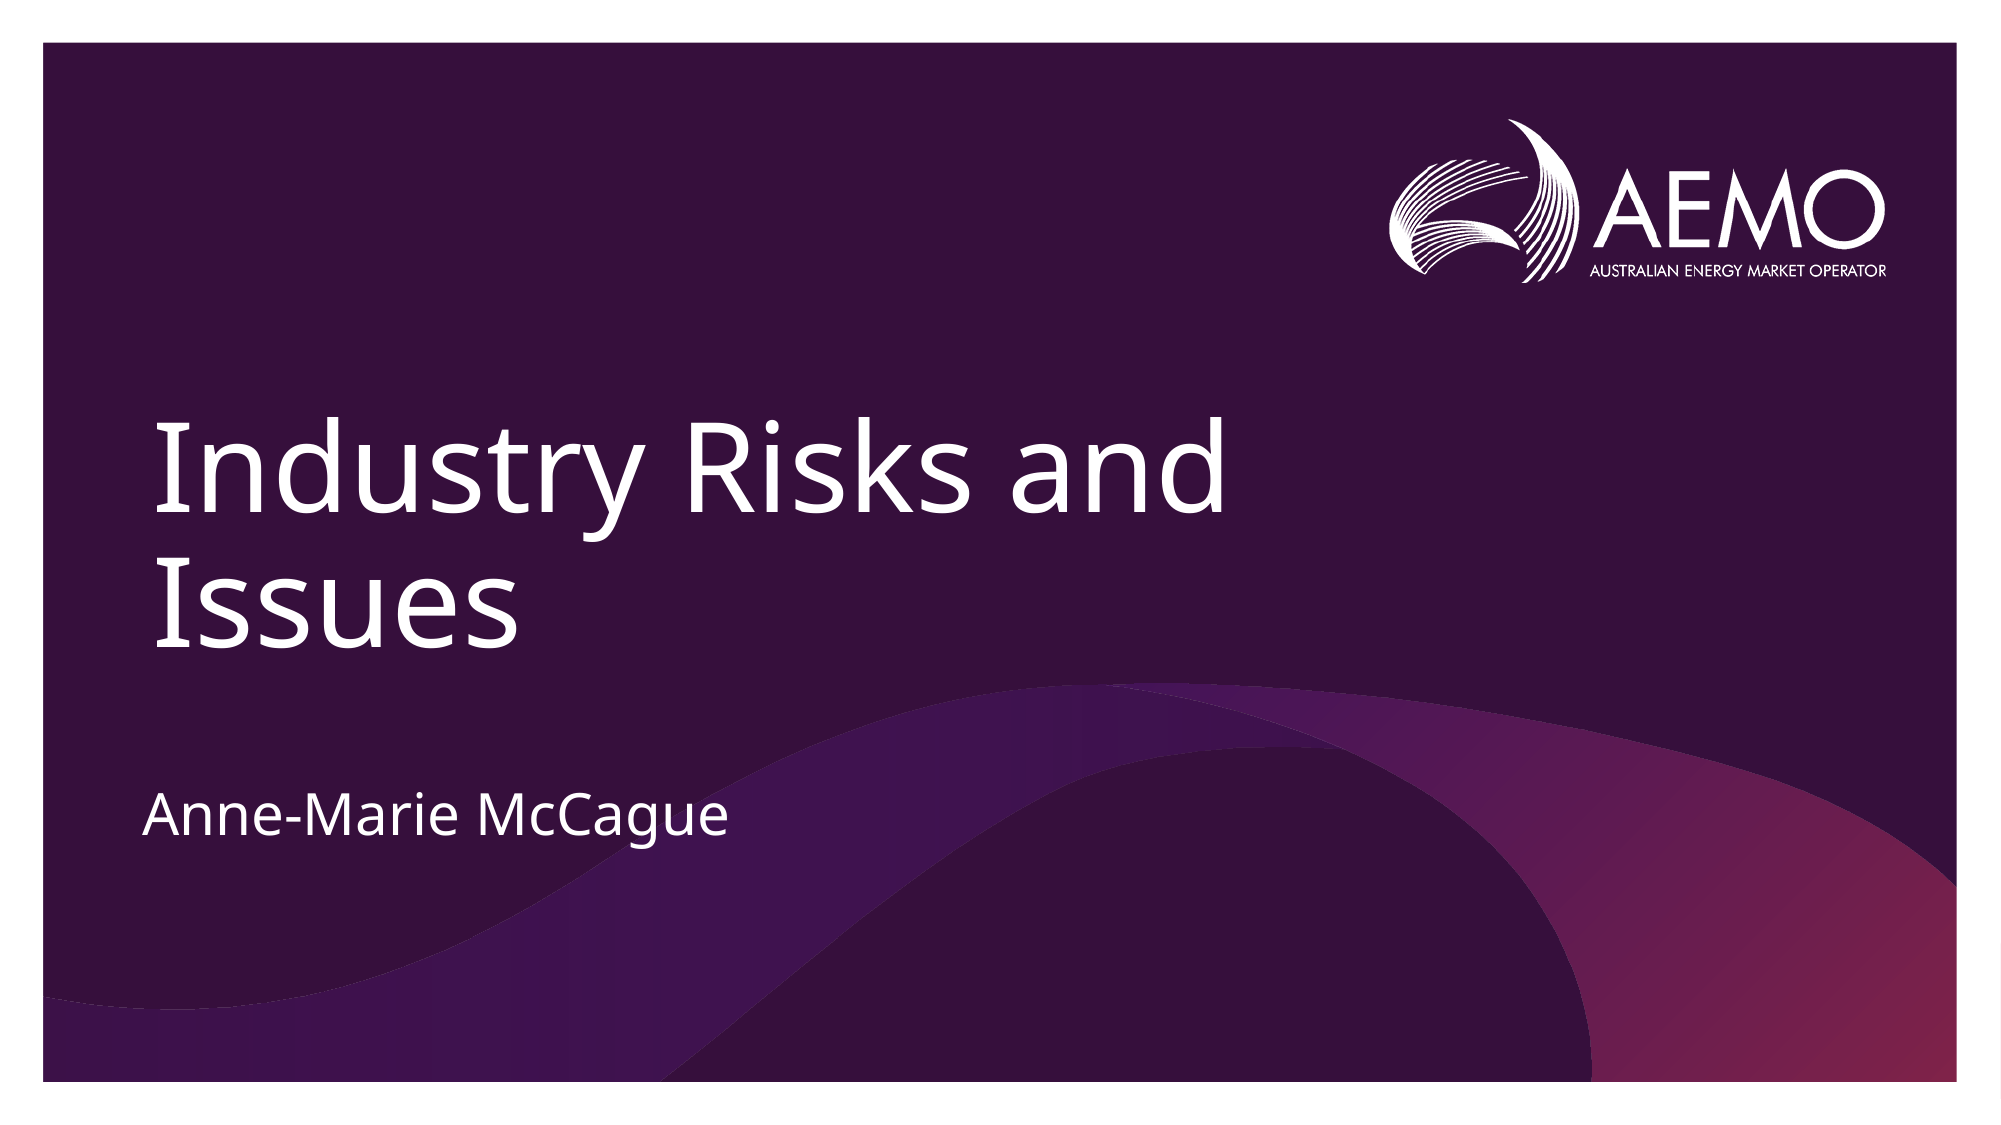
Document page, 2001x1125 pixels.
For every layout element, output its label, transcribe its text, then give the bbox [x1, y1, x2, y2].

text_box [102, 752, 1397, 999]
title Industry Risks and Issues [137, 290, 1638, 682]
text_box Anne-Marie McCague [127, 777, 1421, 1024]
picture [1389, 119, 1886, 283]
